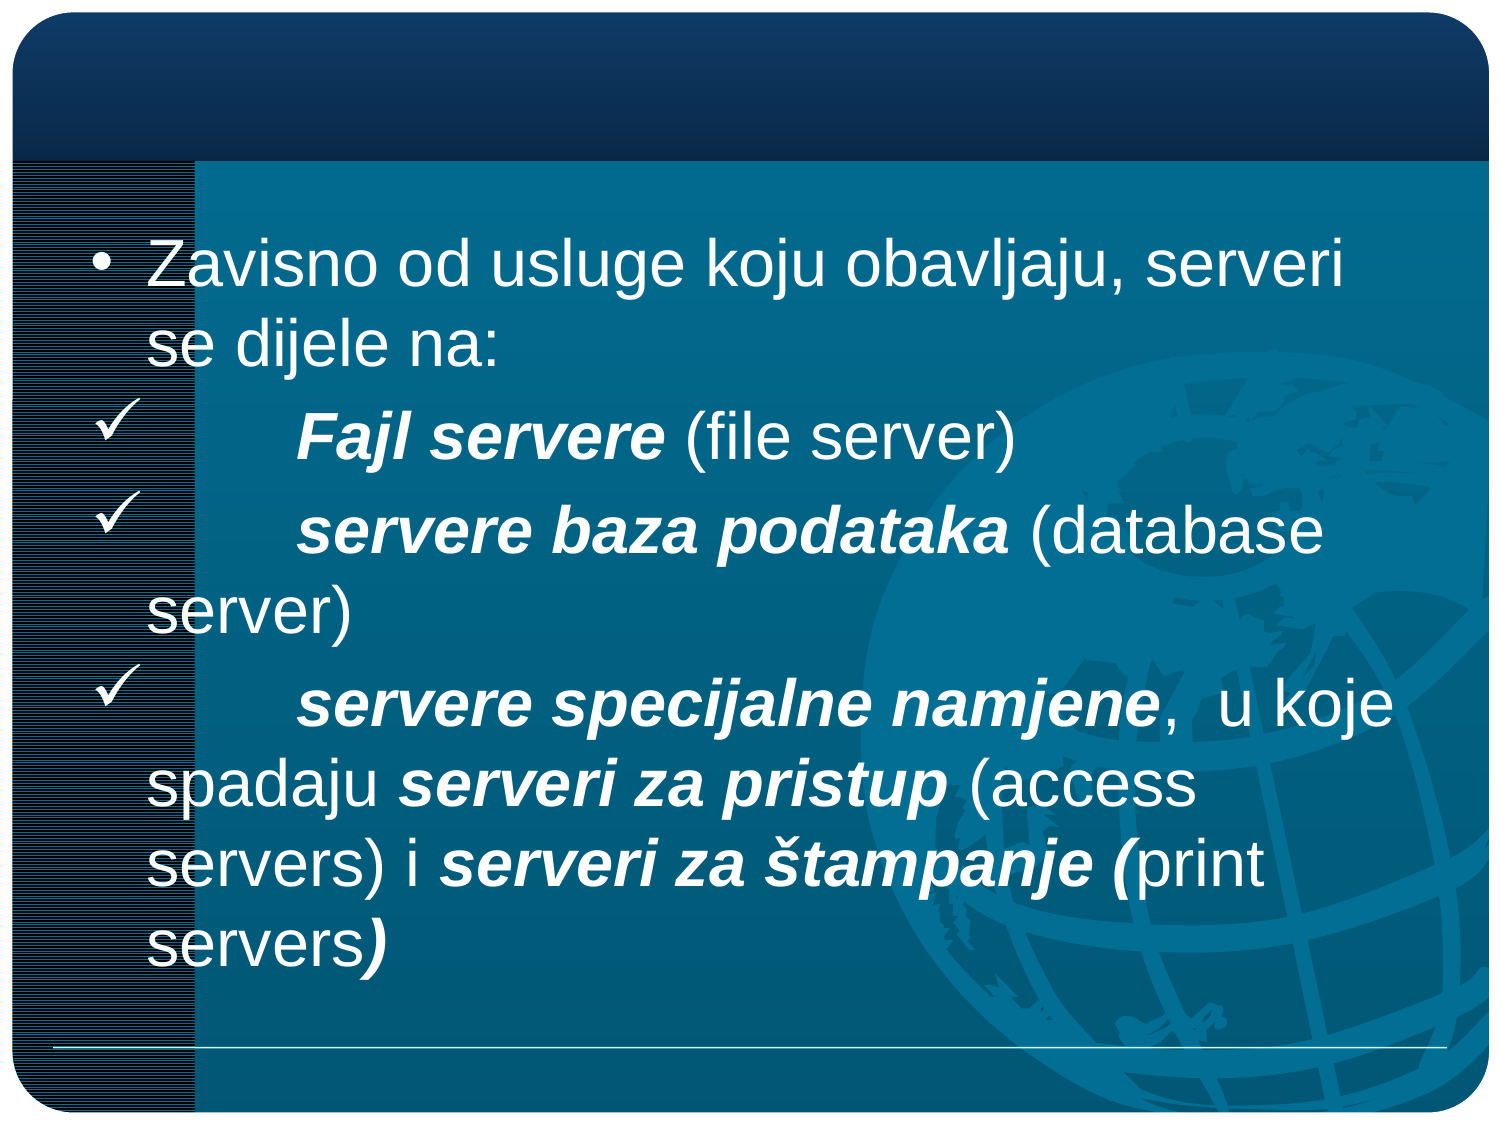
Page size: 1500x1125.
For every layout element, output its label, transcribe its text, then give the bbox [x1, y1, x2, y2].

list Zavisno od usluge koju obavljaju, serveri se dijele na: Fajl servere (file server) servere baza podataka (database server) servere specijalne namjene, u koje spadaju serveri za pristup (access servers) i serveri za štampanje (print servers) [74, 212, 1426, 1026]
